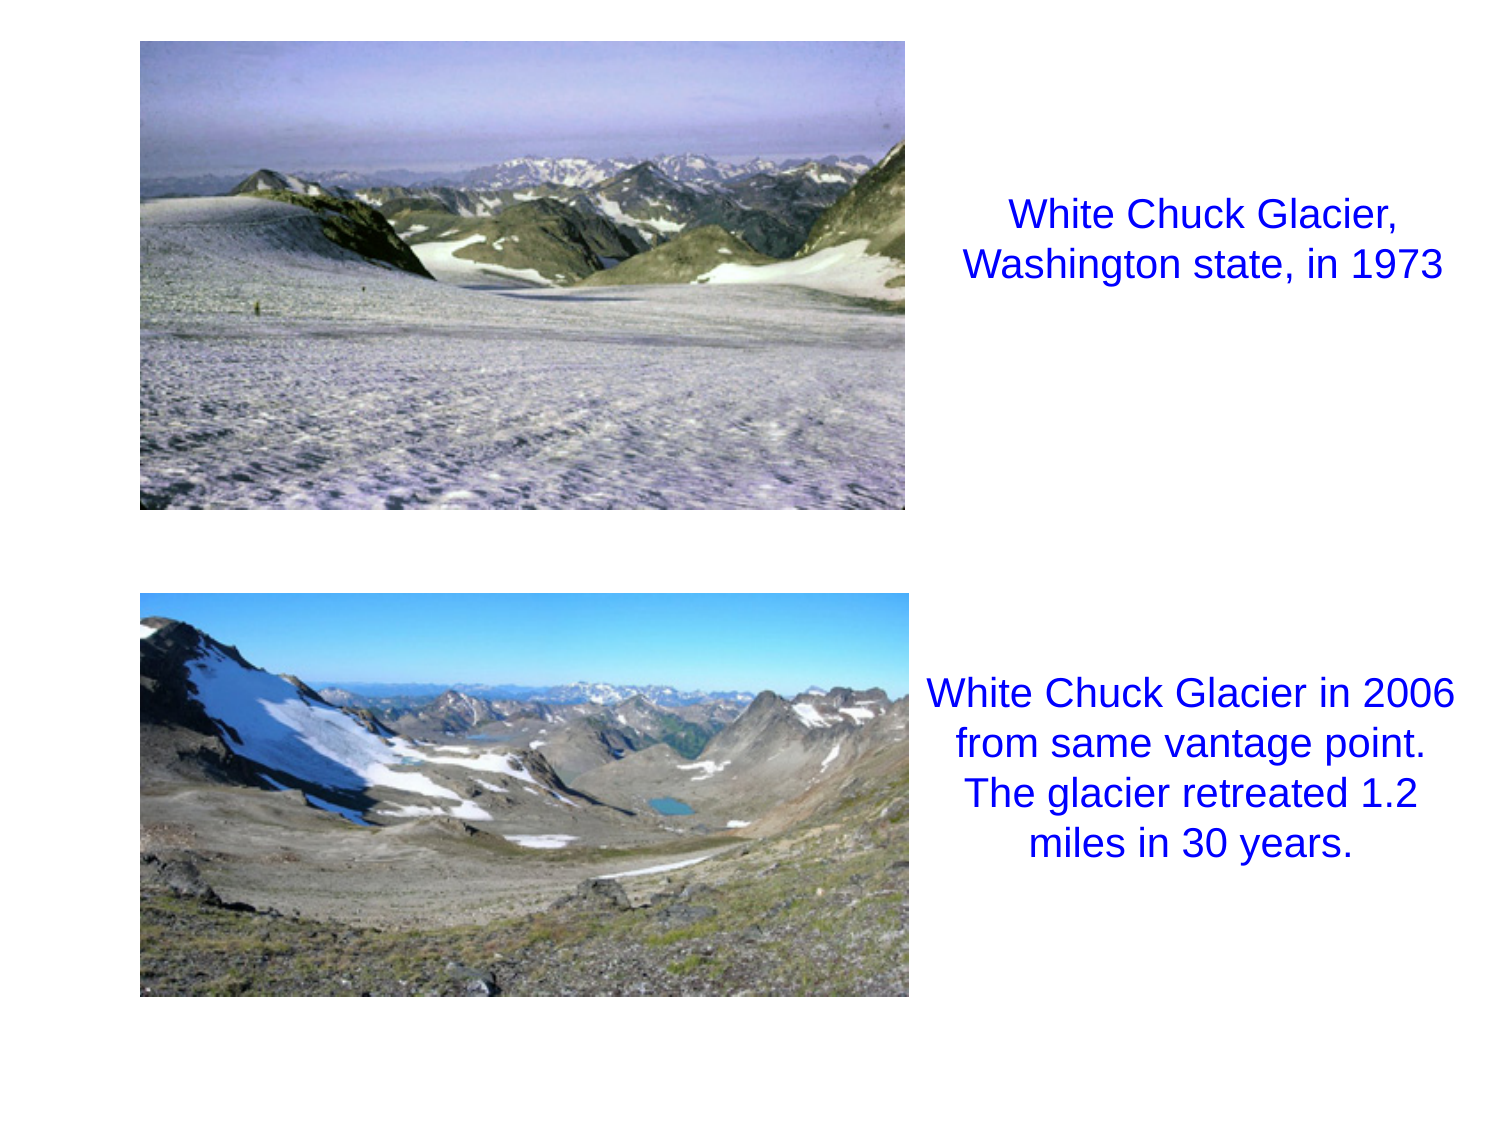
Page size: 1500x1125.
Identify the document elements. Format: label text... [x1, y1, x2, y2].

picture [140, 593, 909, 997]
text_box White Chuck Glacier in 2006 from same vantage point. The glacier retreated 1.2 miles in 30 years. [909, 658, 1478, 874]
picture [140, 41, 905, 510]
text_box White Chuck Glacier, Washington state, in 1973 [908, 179, 1499, 295]
